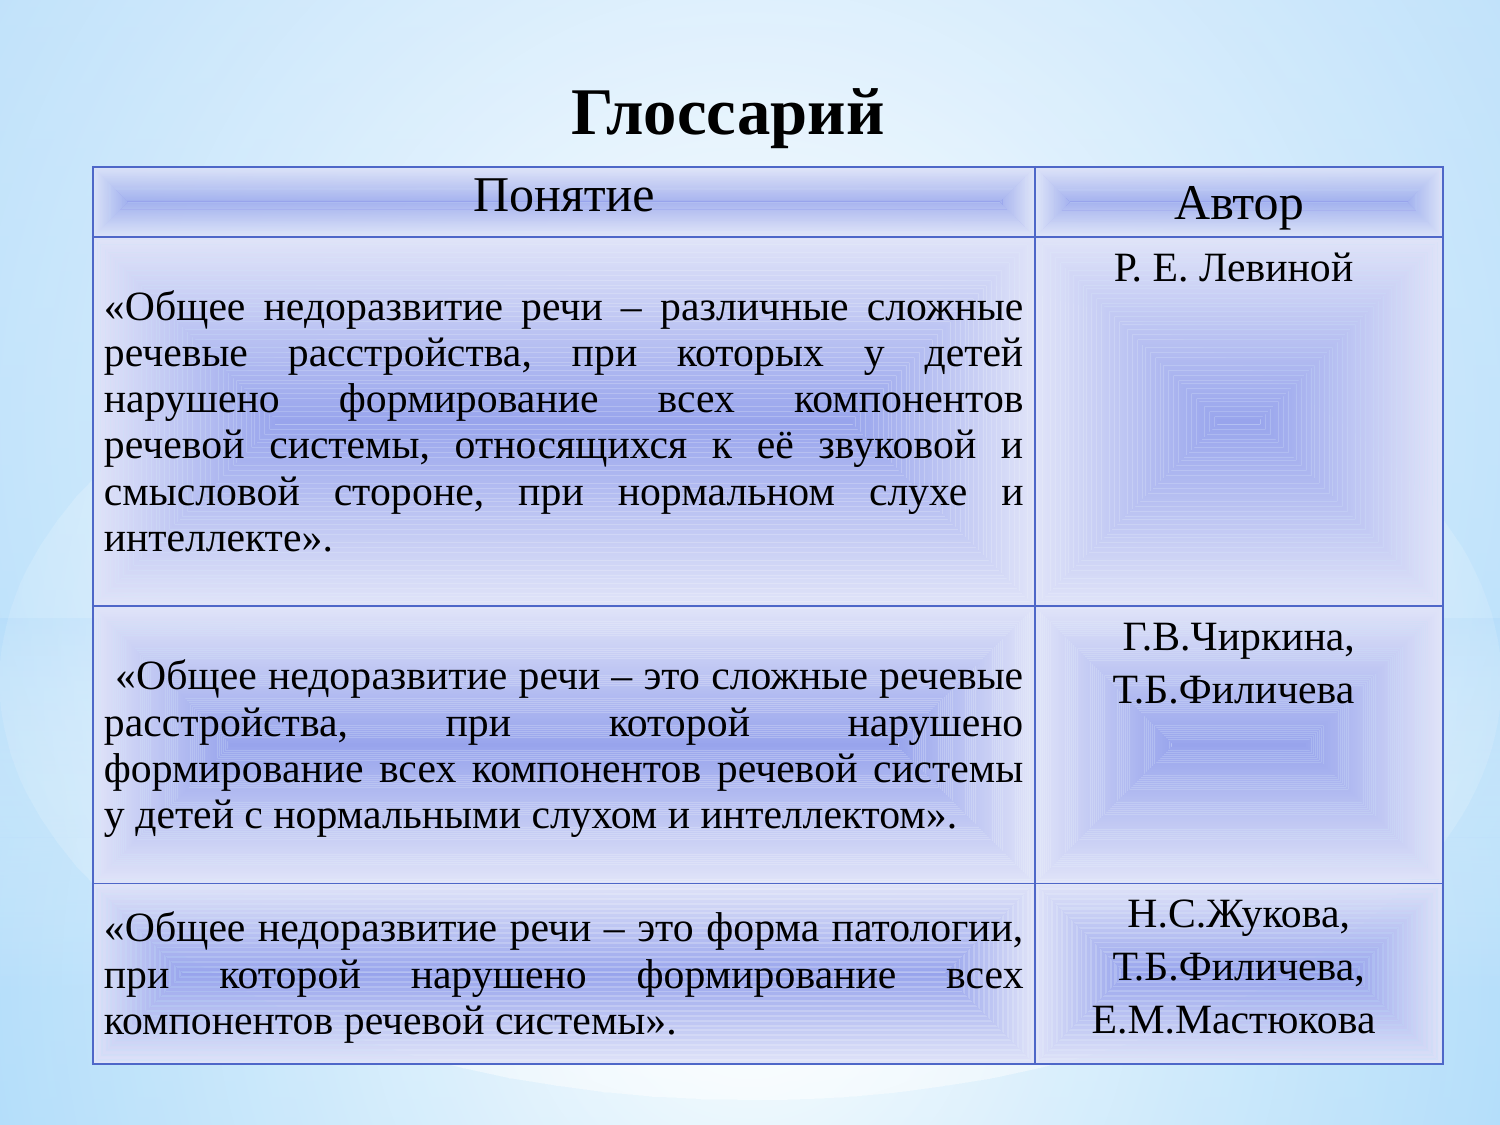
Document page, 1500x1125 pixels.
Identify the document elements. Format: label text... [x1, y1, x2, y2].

title Глоссарий [53, 60, 1404, 111]
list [29, 113, 1483, 1085]
